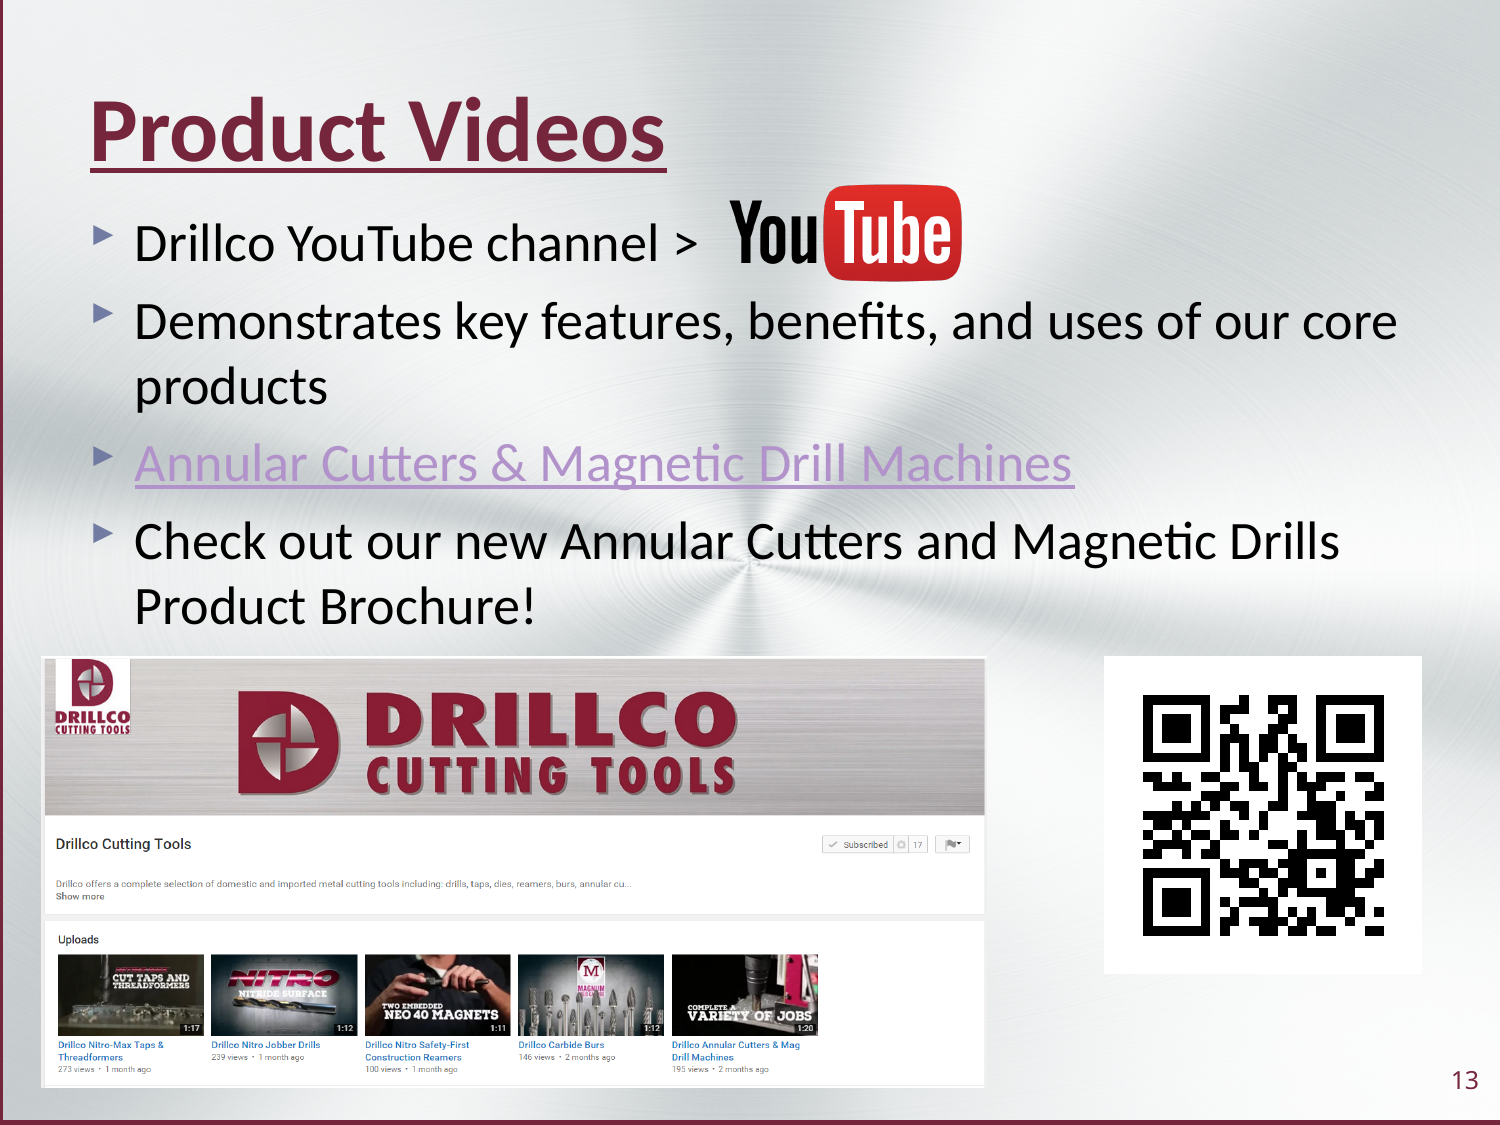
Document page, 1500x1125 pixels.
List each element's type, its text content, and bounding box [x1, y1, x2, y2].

picture [726, 176, 968, 287]
list Drillco YouTube channel > Demonstrates key features, benefits, and uses of our core products Annular Cutters & Magnetic Drill Machines Check out our new Annular Cutters and Magnetic Drills Product Brochure! [75, 200, 1425, 1010]
slide_number 13 [1294, 1057, 1495, 1118]
picture [1104, 656, 1422, 975]
picture [40, 656, 987, 1088]
title Product Videos [75, 24, 1425, 188]
